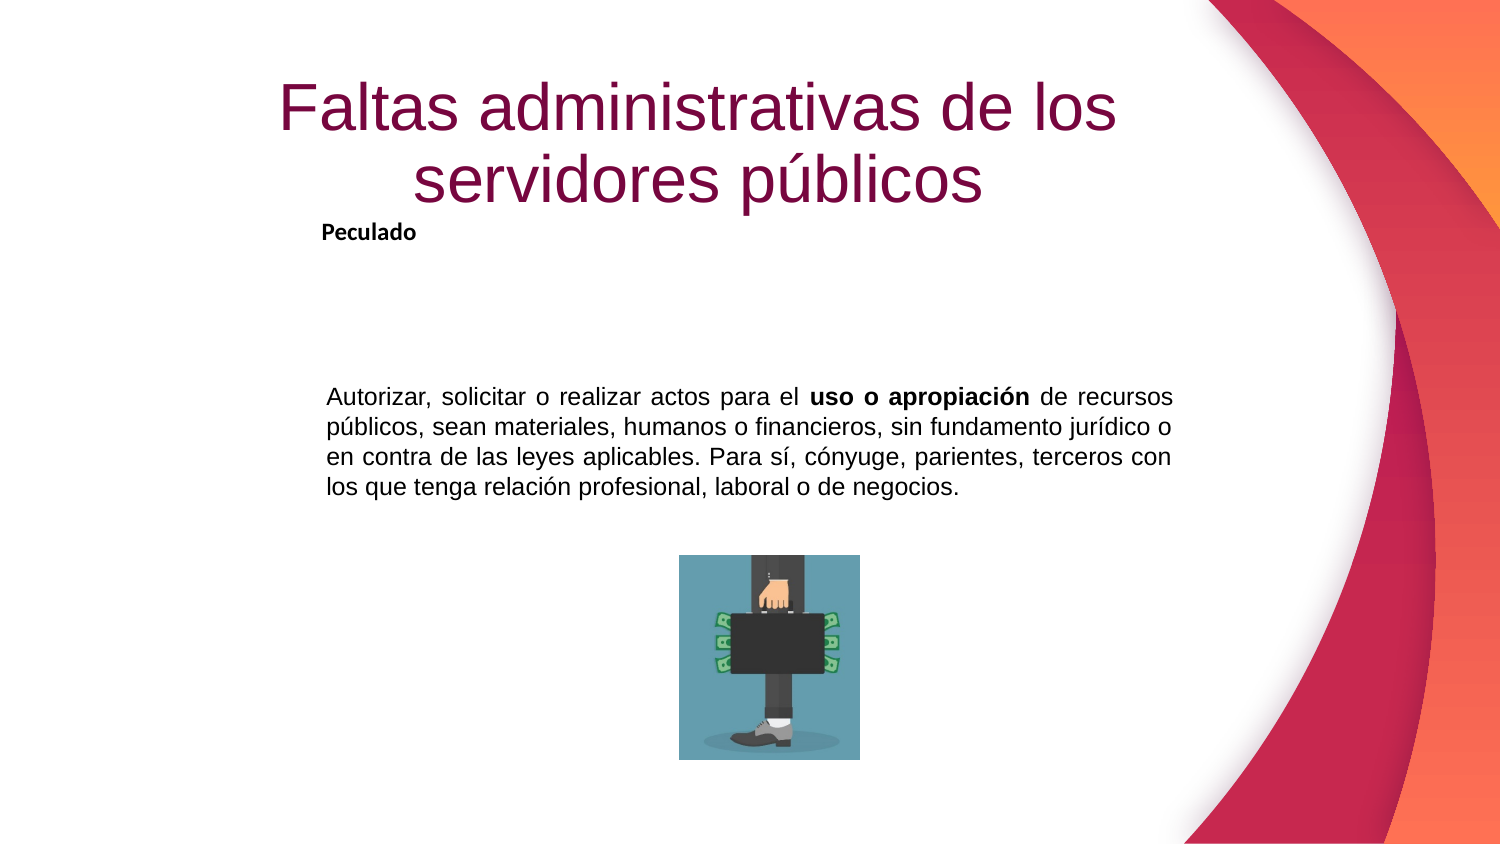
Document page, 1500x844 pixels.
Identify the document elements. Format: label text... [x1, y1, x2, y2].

text_box Faltas administrativas de los servidores públicos [127, 151, 1270, 217]
text_box Peculado [306, 217, 1184, 254]
text_box Autorizar, solicitar o realizar actos para el uso o apropiación de recursos públicos, sean materiales, humanos o financieros, sin fundamento jurídico o en contra de las leyes aplicables. Para sí, cónyuge, parientes, terceros con los que tenga relación profesional, laboral o de negocios. [311, 373, 1189, 535]
picture [679, 555, 860, 760]
